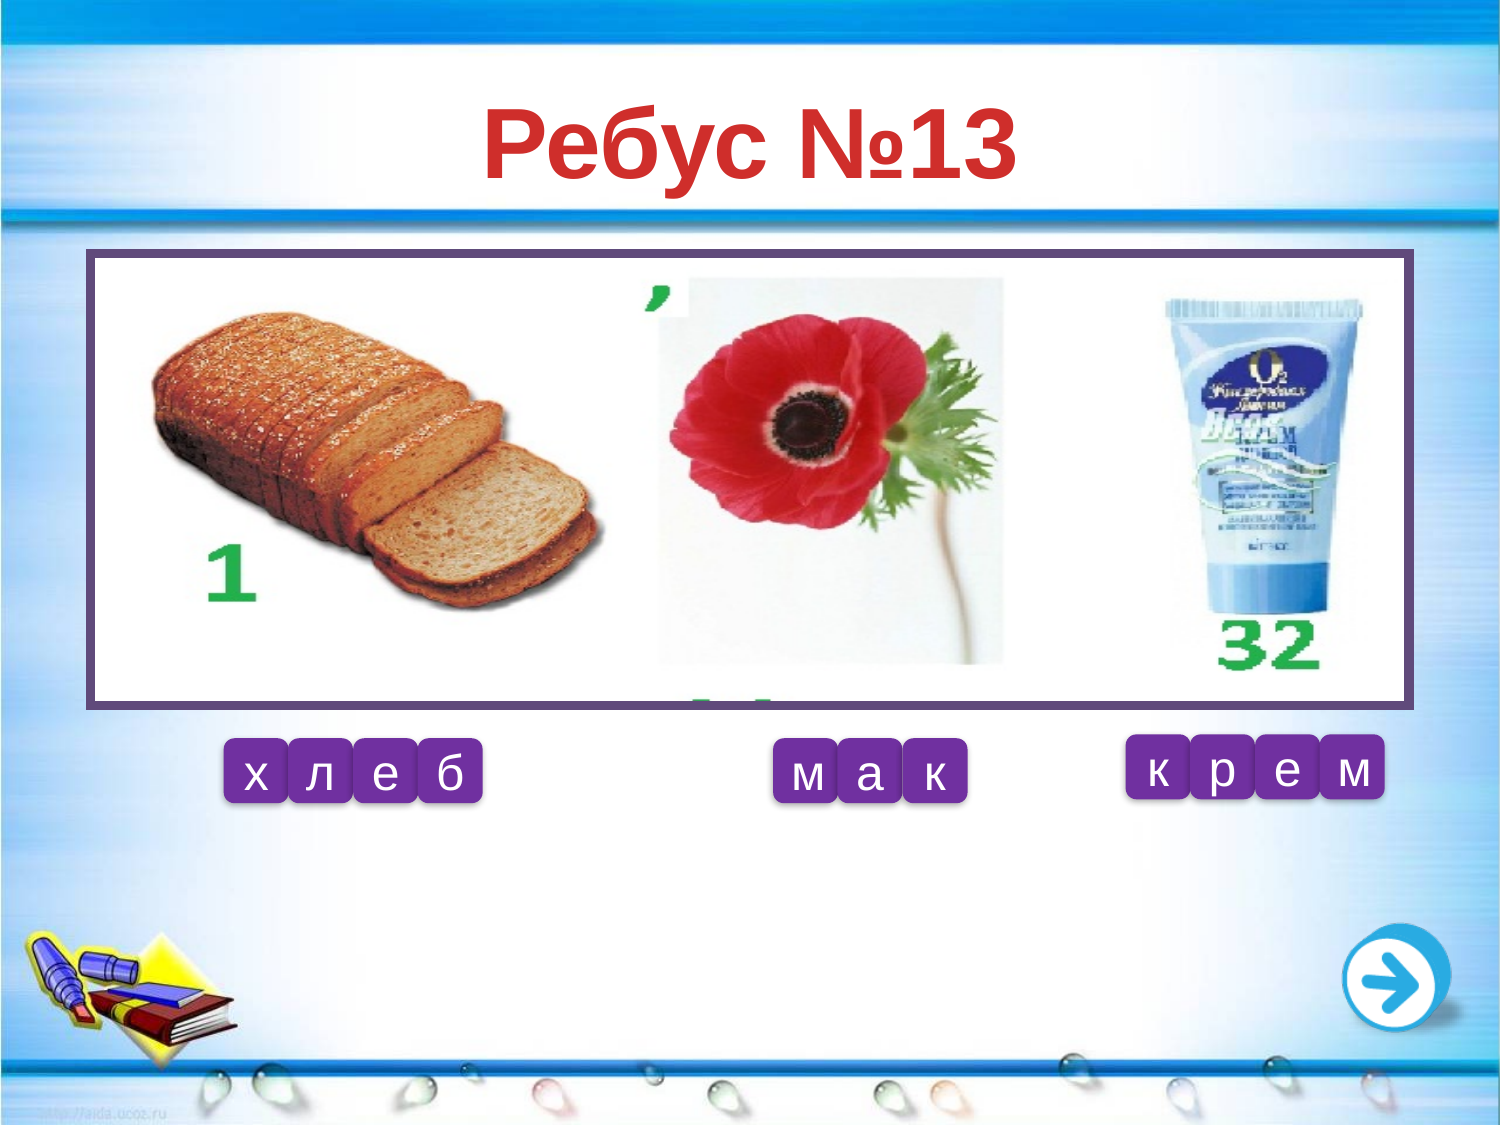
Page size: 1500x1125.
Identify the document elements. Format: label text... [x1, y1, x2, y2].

text_box х [223, 738, 286, 804]
text_box м [1319, 734, 1385, 800]
text_box р [1189, 734, 1253, 800]
text_box к [902, 738, 968, 804]
text_box а [837, 738, 900, 804]
title Ребус №13 [75, 45, 1425, 233]
text_box [0, 917, 205, 1064]
text_box б [417, 738, 483, 804]
picture [0, 0, 1500, 1125]
text_box к [1125, 734, 1188, 800]
text_box е [1255, 734, 1318, 800]
text_box е [353, 738, 416, 804]
text_box м [773, 738, 836, 804]
text_box л [288, 738, 351, 804]
